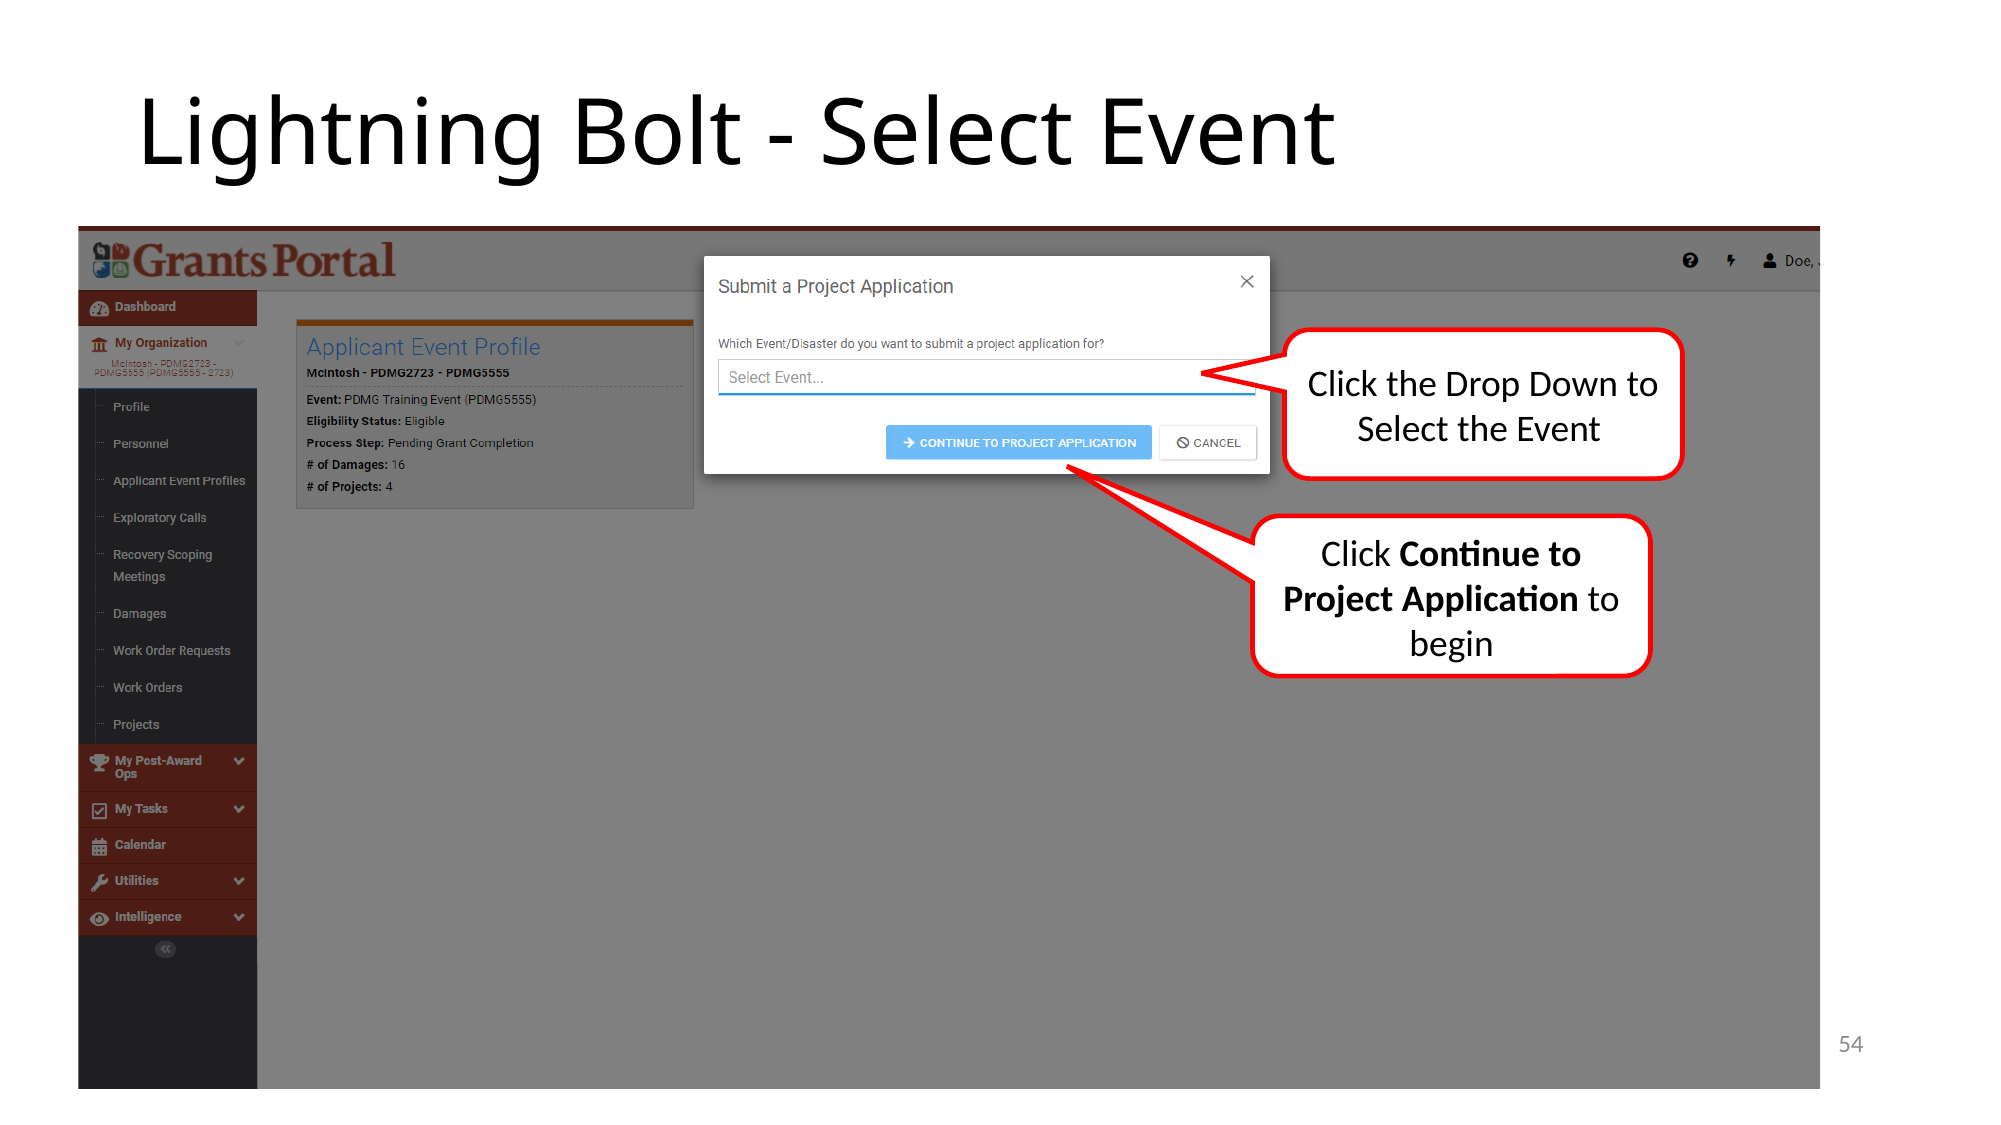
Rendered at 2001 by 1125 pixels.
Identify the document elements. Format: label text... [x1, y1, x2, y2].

slide_number 54 [1821, 1012, 1879, 1073]
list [78, 226, 1821, 1089]
title Lightning Bolt - Select Event [121, 74, 1879, 197]
